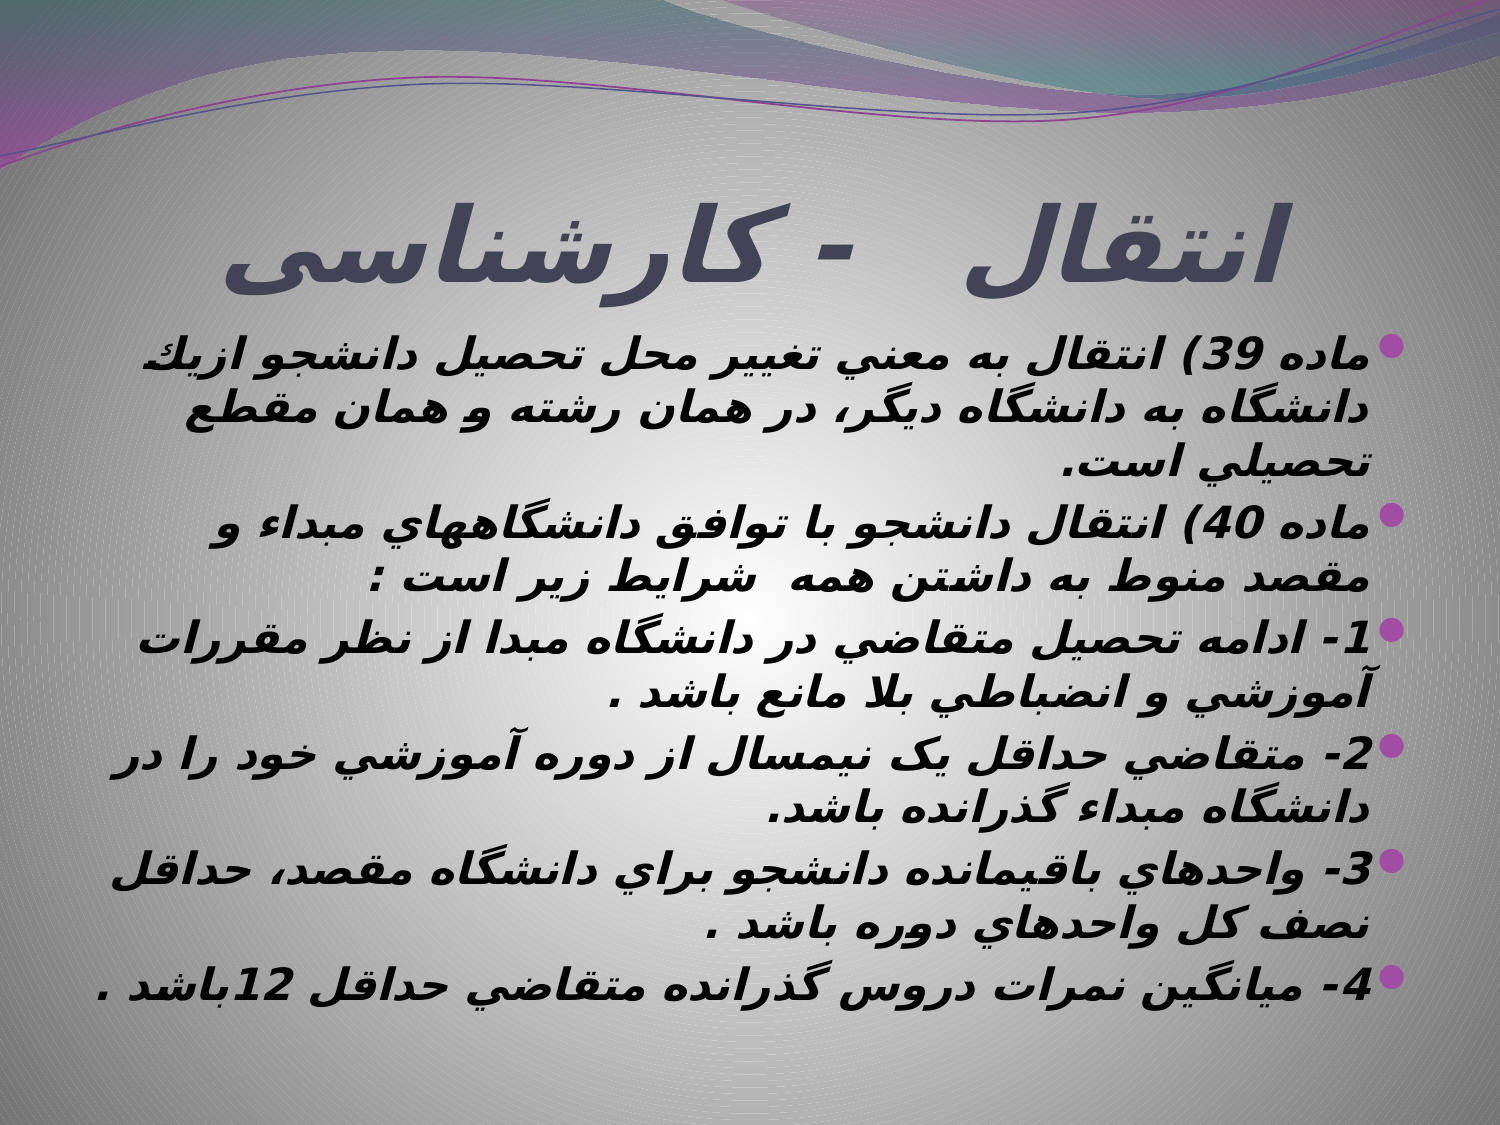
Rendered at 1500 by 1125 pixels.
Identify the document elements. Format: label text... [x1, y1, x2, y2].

title انتقال - کارشناسی [75, 115, 1425, 303]
list ماده 39) انتقال به معني تغيير محل تحصيل دانشجو ازيك دانشگاه به دانشگاه ديگر، در همان رشته و همان مقطع تحصيلي است. ماده 40) انتقال دانشجو با توافق دانشگاههاي مبداء و مقصد منوط به داشتن همه شرايط زير است : 1- ادامه تحصيل متقاضي در دانشگاه مبدا از نظر مقررات آموزشي و انضباطي بلا مانع باشد . 2- متقاضي حداقل یک نيمسال از دوره آموزشي خود را در دانشگاه مبداء گذرانده باشد. 3- واحدهاي باقيمانده دانشجو براي دانشگاه مقصد، حداقل نصف كل واحدهاي دوره باشد . 4- ميانگين نمرات دروس گذرانده متقاضي حداقل 12باشد . [75, 317, 1425, 1038]
